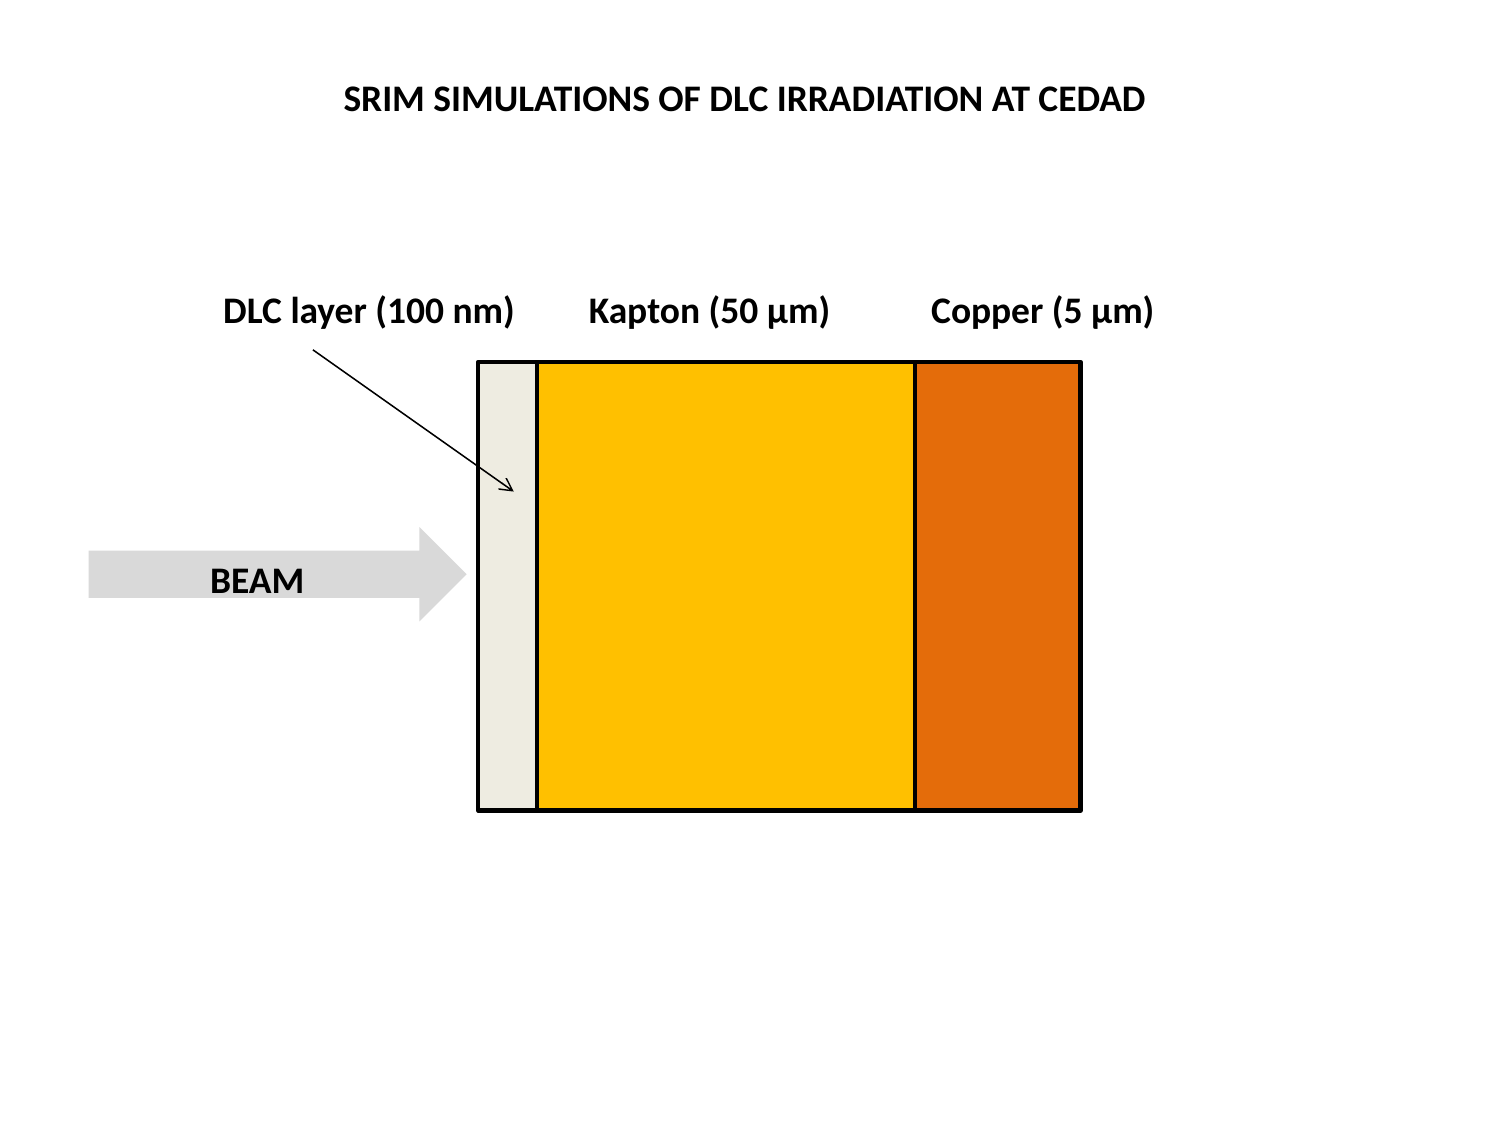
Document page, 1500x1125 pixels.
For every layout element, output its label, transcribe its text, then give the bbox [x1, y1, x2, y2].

text_box Copper (5 µm) [916, 278, 1170, 339]
text_box DLC layer (100 nm) [208, 278, 531, 339]
text_box [86, 525, 469, 624]
text_box [535, 360, 913, 813]
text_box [312, 349, 514, 492]
text_box BEAM [195, 549, 320, 609]
text_box SRIM SIMULATIONS OF DLC IRRADIATION AT CEDAD [328, 66, 1162, 127]
text_box Kapton (50 µm) [574, 278, 846, 339]
text_box [476, 360, 535, 813]
text_box [913, 360, 1083, 813]
